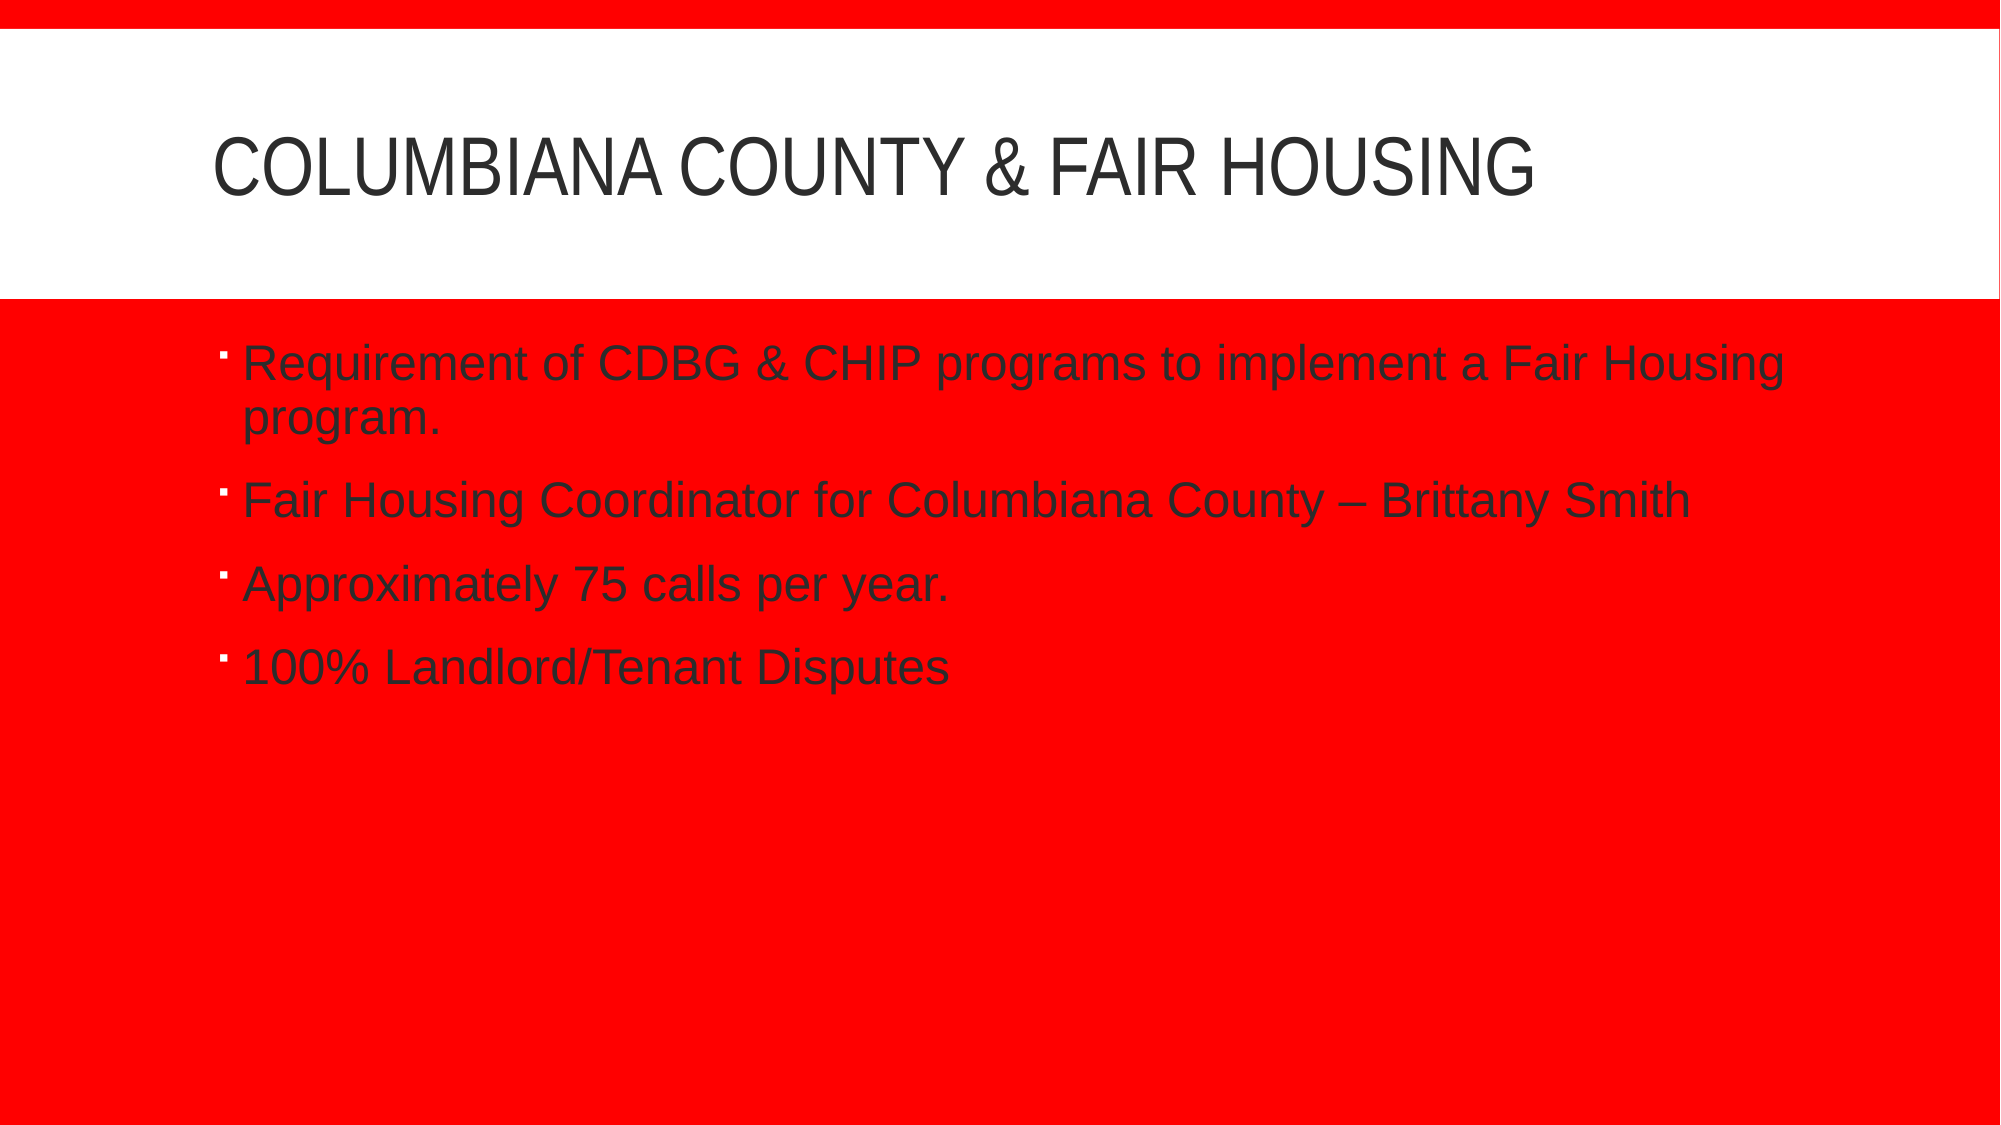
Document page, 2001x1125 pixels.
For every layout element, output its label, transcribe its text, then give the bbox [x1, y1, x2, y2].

list Requirement of CDBG & CHIP programs to implement a Fair Housing program. Fair Housing Coordinator for Columbiana County – Brittany Smith Approximately 75 calls per year. 100% Landlord/Tenant Disputes [197, 329, 1803, 1020]
title Columbiana county & fair housing [197, 46, 1803, 295]
